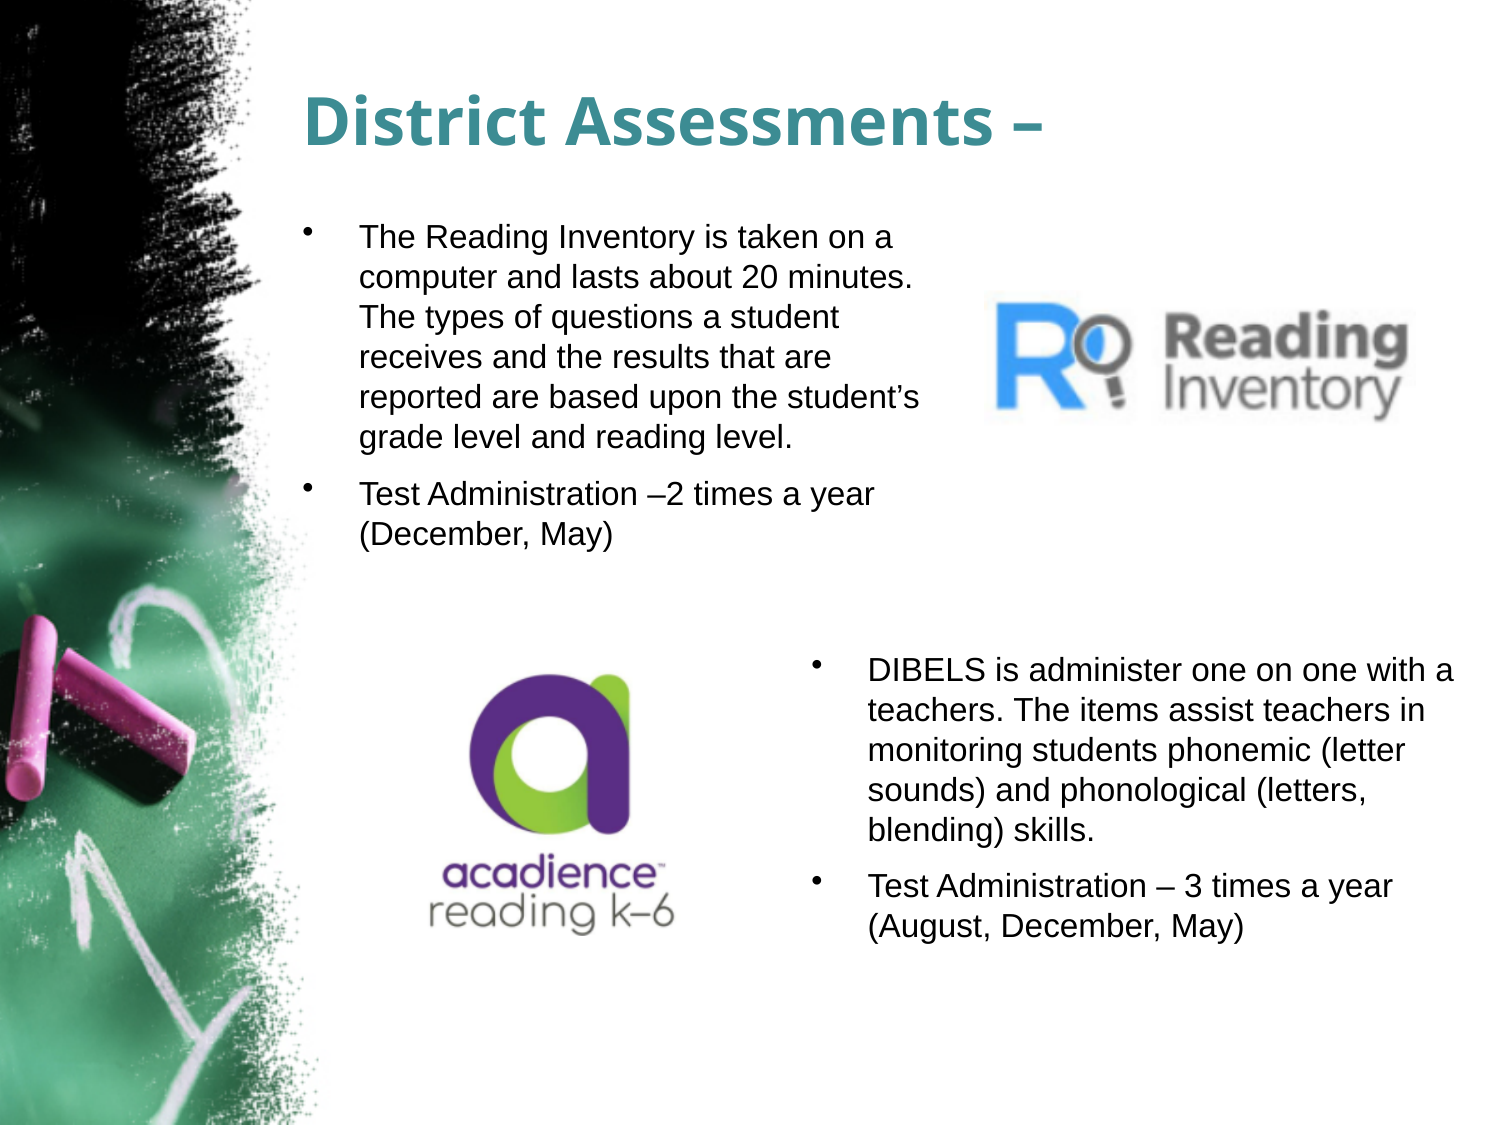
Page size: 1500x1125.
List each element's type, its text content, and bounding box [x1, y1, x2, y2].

list The Reading Inventory is taken on a computer and lasts about 20 minutes. The types of questions a student receives and the results that are reported are based upon the student’s grade level and reading level. Test Administration –2 times a year (December, May) [287, 208, 942, 583]
picture [0, 0, 1500, 1125]
title District Assessments – [287, 50, 1438, 188]
text_box DIBELS is administer one on one with a teachers. The items assist teachers in monitoring students phonemic (letter sounds) and phonological (letters, blending) skills. Test Administration – 3 times a year (August, December, May) [796, 640, 1484, 954]
